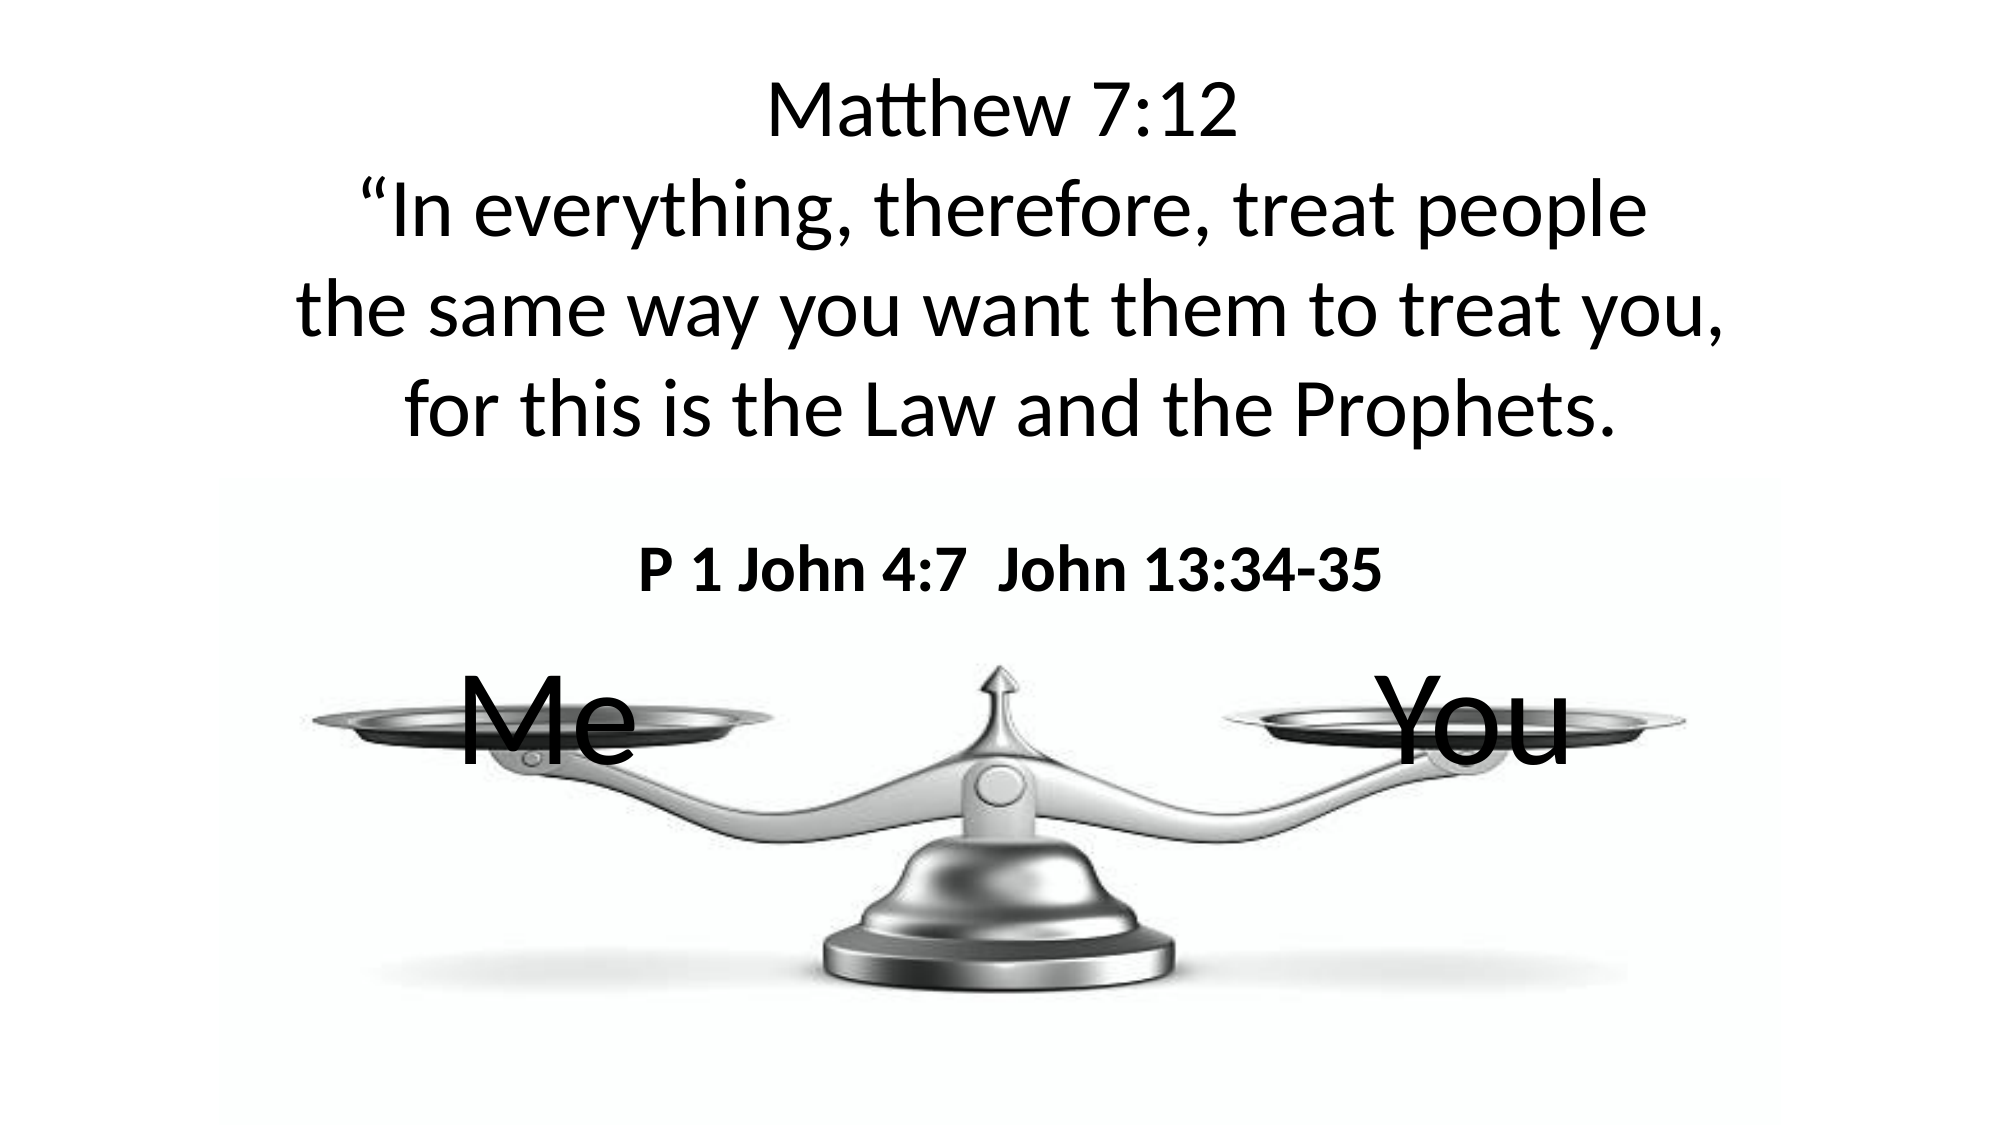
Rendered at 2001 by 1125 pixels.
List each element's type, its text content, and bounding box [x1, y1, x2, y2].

picture [219, 478, 1781, 1125]
text_box Matthew 7:12 “In everything, therefore, treat people the same way you want them to treat you, for this is the Law and the Prophets. [152, 45, 1872, 561]
